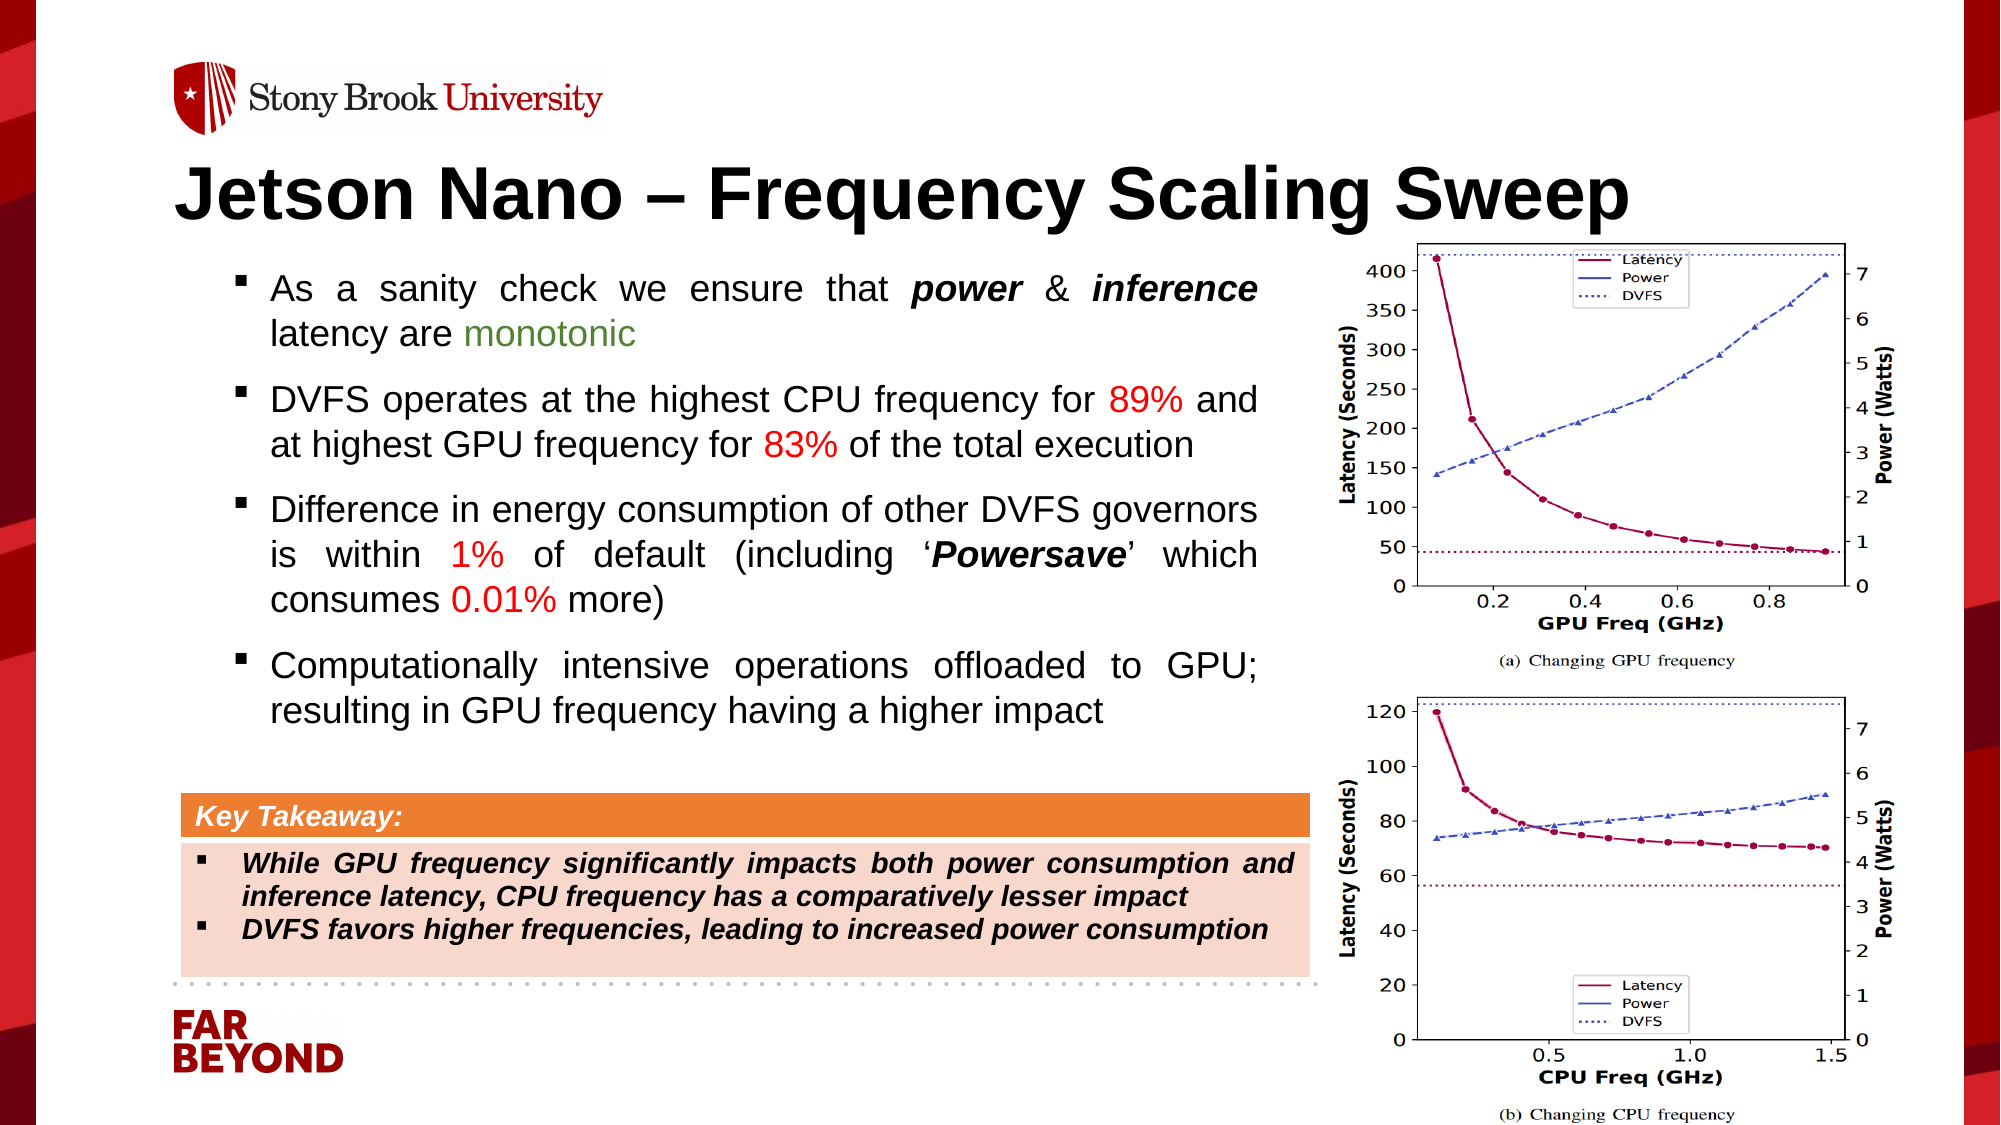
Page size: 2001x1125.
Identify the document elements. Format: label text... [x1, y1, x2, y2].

list As a sanity check we ensure that power & inference latency are monotonic DVFS operates at the highest CPU frequency for 89% and at highest GPU frequency for 83% of the total execution Difference in energy consumption of other DVFS governors is within 1% of default (including ‘Powersave’ which consumes 0.01% more) Computationally intensive operations offloaded to GPU; resulting in GPU frequency having a higher impact [180, 256, 1274, 686]
table_cell While GPU frequency significantly impacts both power consumption and inference latency, CPU frequency has a comparatively lesser impact DVFS favors higher frequencies, leading to increased power consumption [181, 843, 1310, 977]
table_header Key Takeaway: [181, 793, 1310, 837]
picture [174, 1010, 343, 1073]
picture [1329, 235, 1901, 1125]
picture [1964, 0, 2000, 1125]
picture [0, 0, 36, 1125]
picture [174, 62, 603, 135]
text_box Jetson Nano – Frequency Scaling Sweep [174, 169, 1825, 255]
